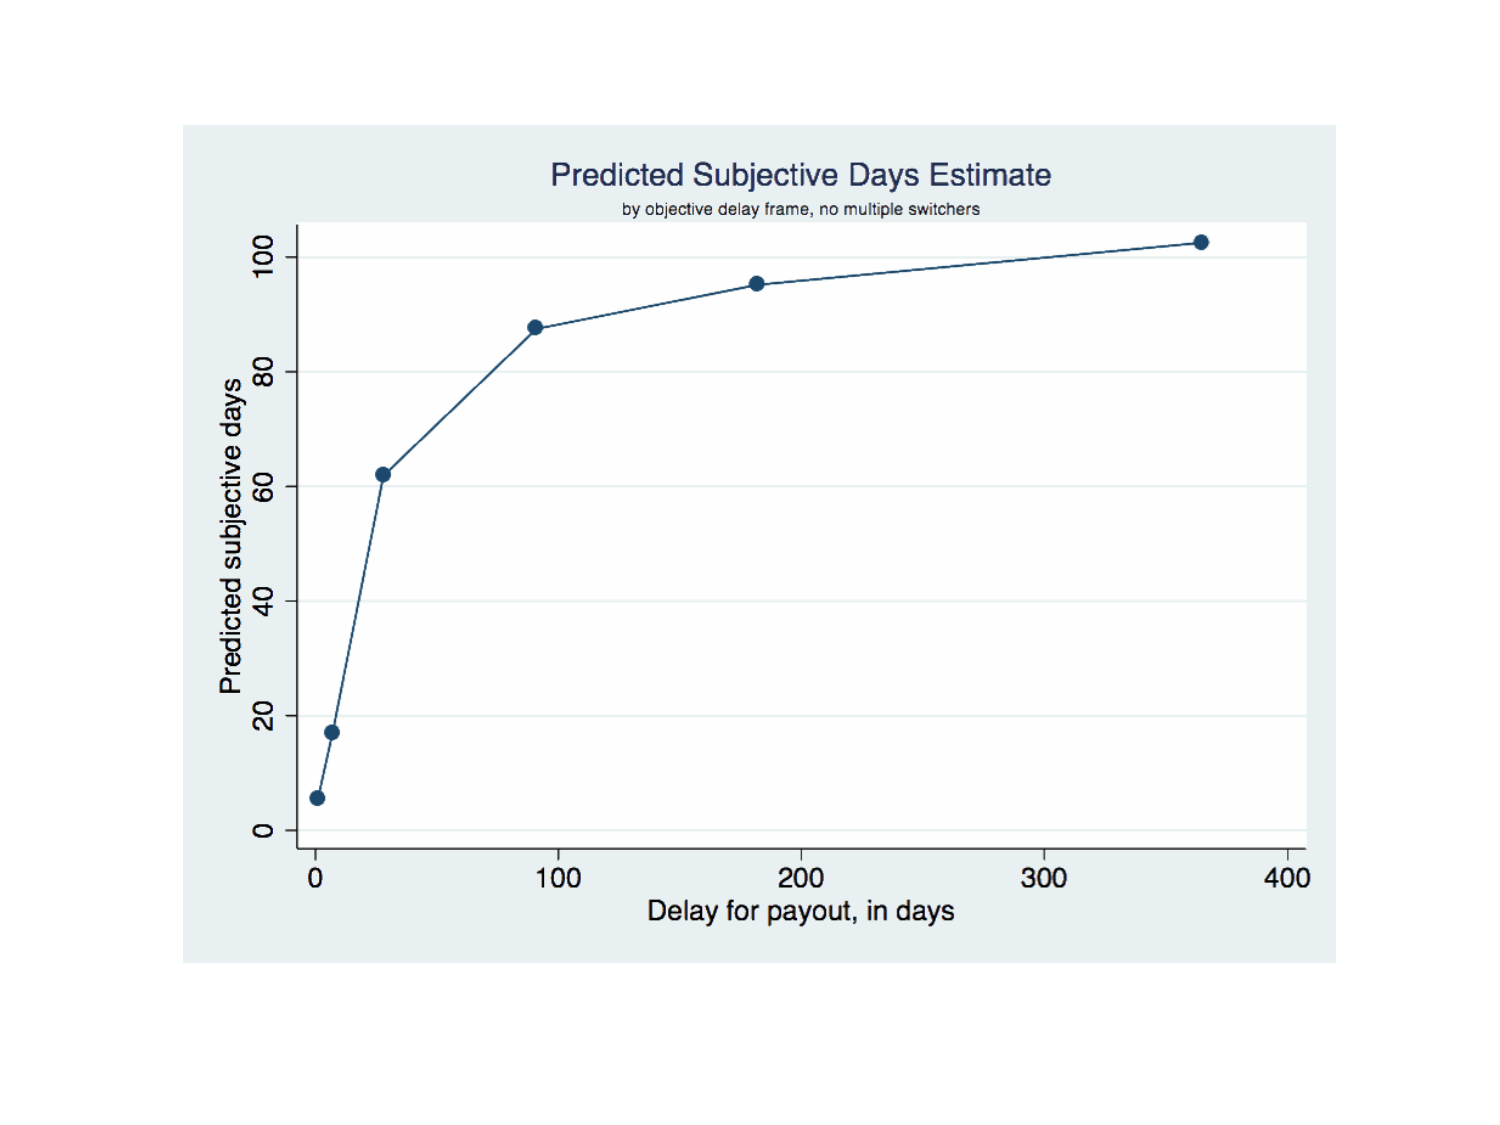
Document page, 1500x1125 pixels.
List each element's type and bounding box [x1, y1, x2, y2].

picture [182, 125, 1336, 964]
